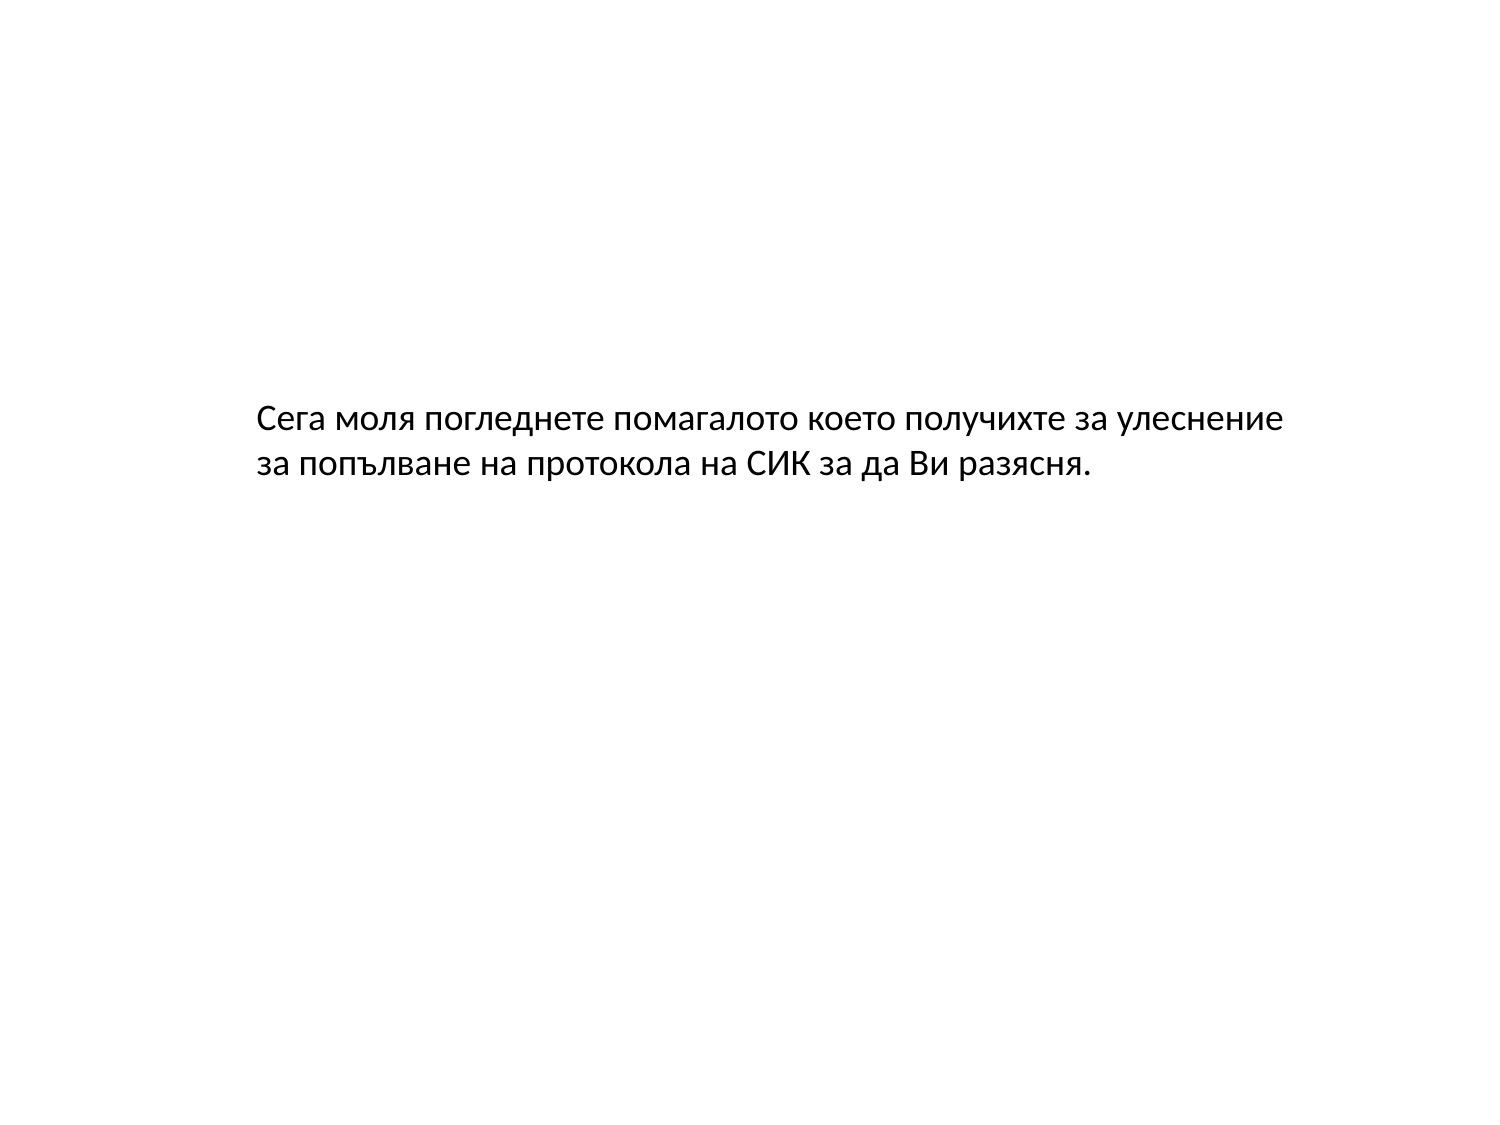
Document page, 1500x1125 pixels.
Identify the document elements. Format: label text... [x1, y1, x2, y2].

text_box Сега моля погледнете помагалото което получихте за улеснение за попълване на протокола на СИК за да Ви разясня. [242, 385, 1317, 490]
